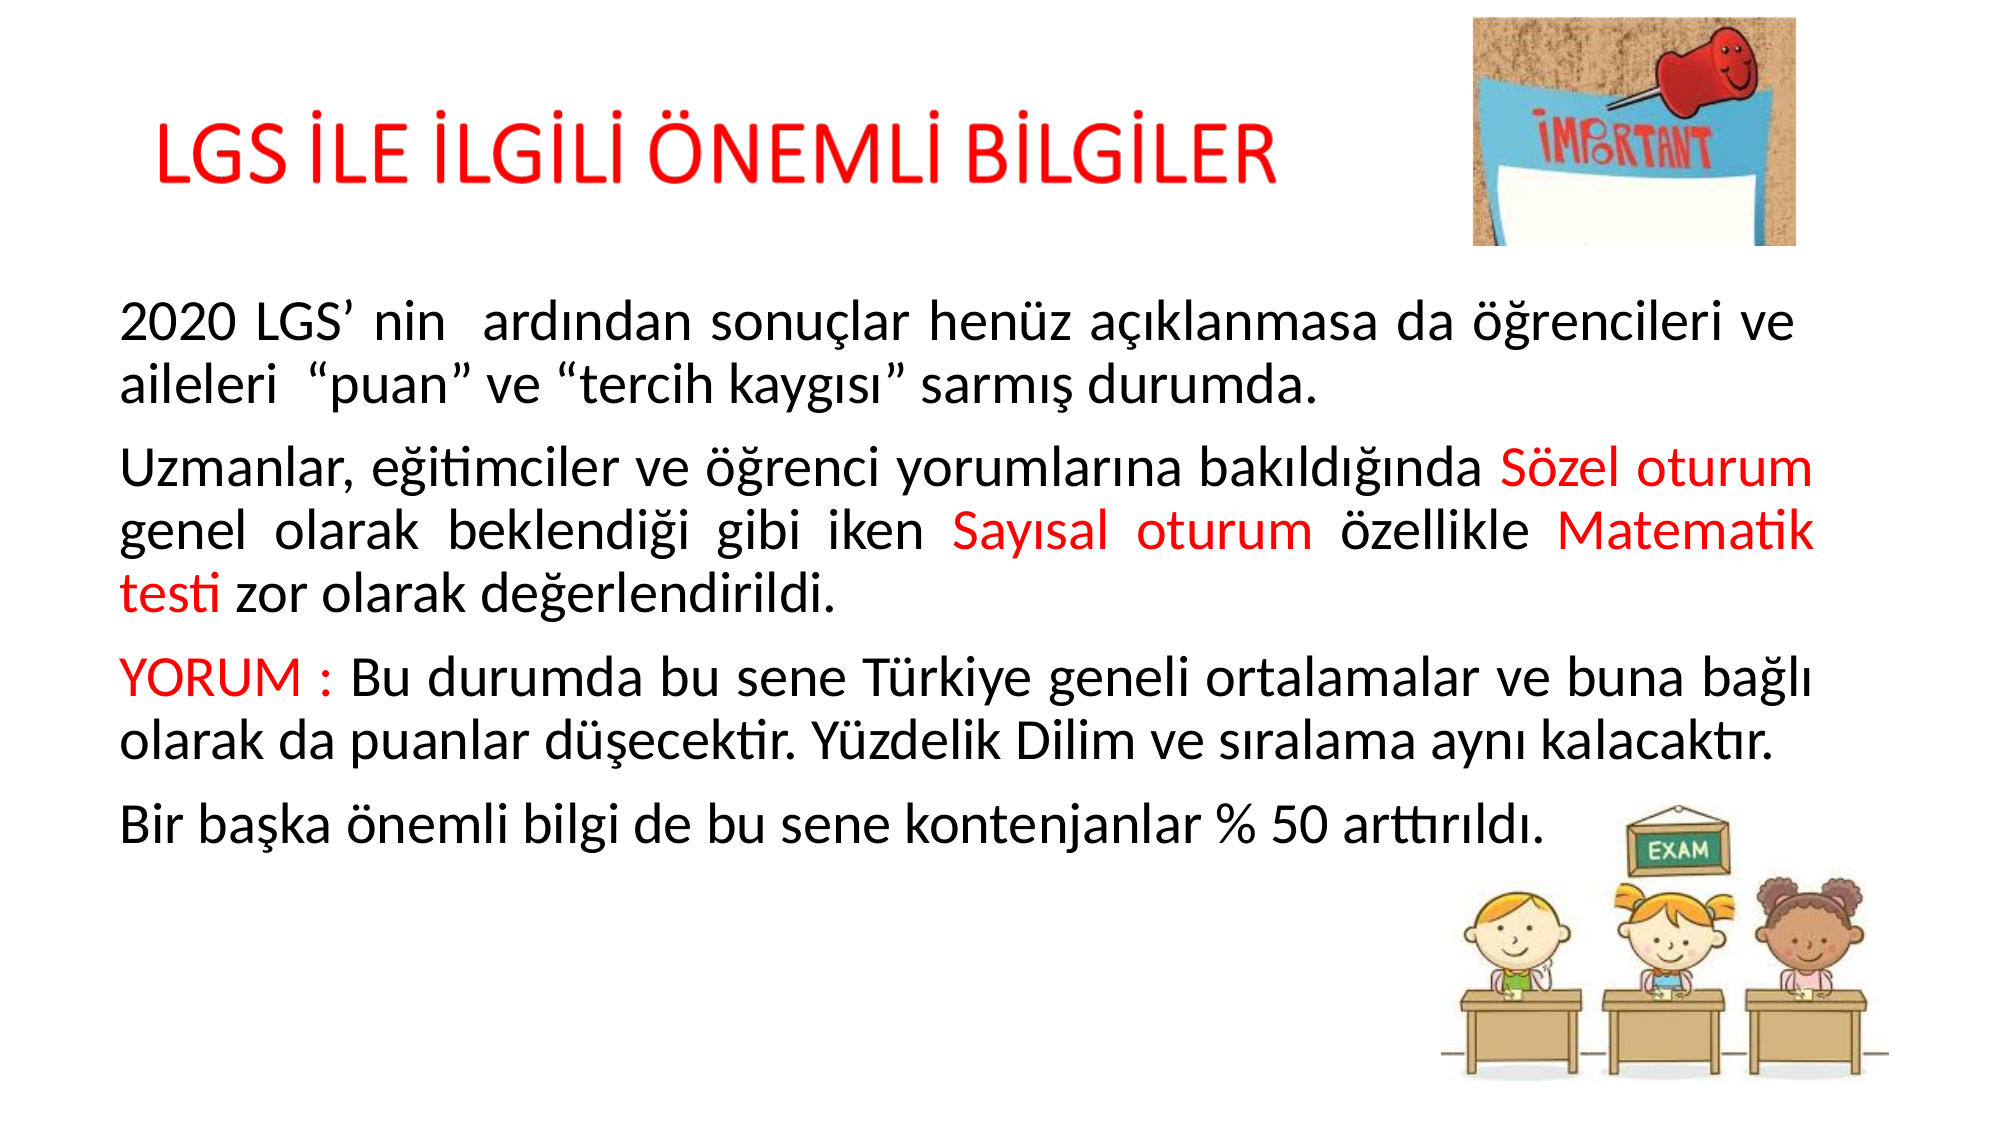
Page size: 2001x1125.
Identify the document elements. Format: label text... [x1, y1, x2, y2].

picture [96, 17, 1863, 266]
picture [1441, 805, 1889, 1081]
list 2020 LGS’ nin ardından sonuçlar henüz açıklanmasa da öğrencileri ve aileleri “puan” ve “tercih kaygısı” sarmış durumda. Uzmanlar, eğitimciler ve öğrenci yorumlarına bakıldığında Sözel oturum genel olarak beklendiği gibi iken Sayısal oturum özellikle Matematik testi zor olarak değerlendirildi. YORUM : Bu durumda bu sene Türkiye geneli ortalamalar ve buna bağlı olarak da puanlar düşecektir. Yüzdelik Dilim ve sıralama aynı kalacaktır. Bir başka önemli bilgi de bu sene kontenjanlar % 50 arttırıldı. [104, 282, 1830, 997]
